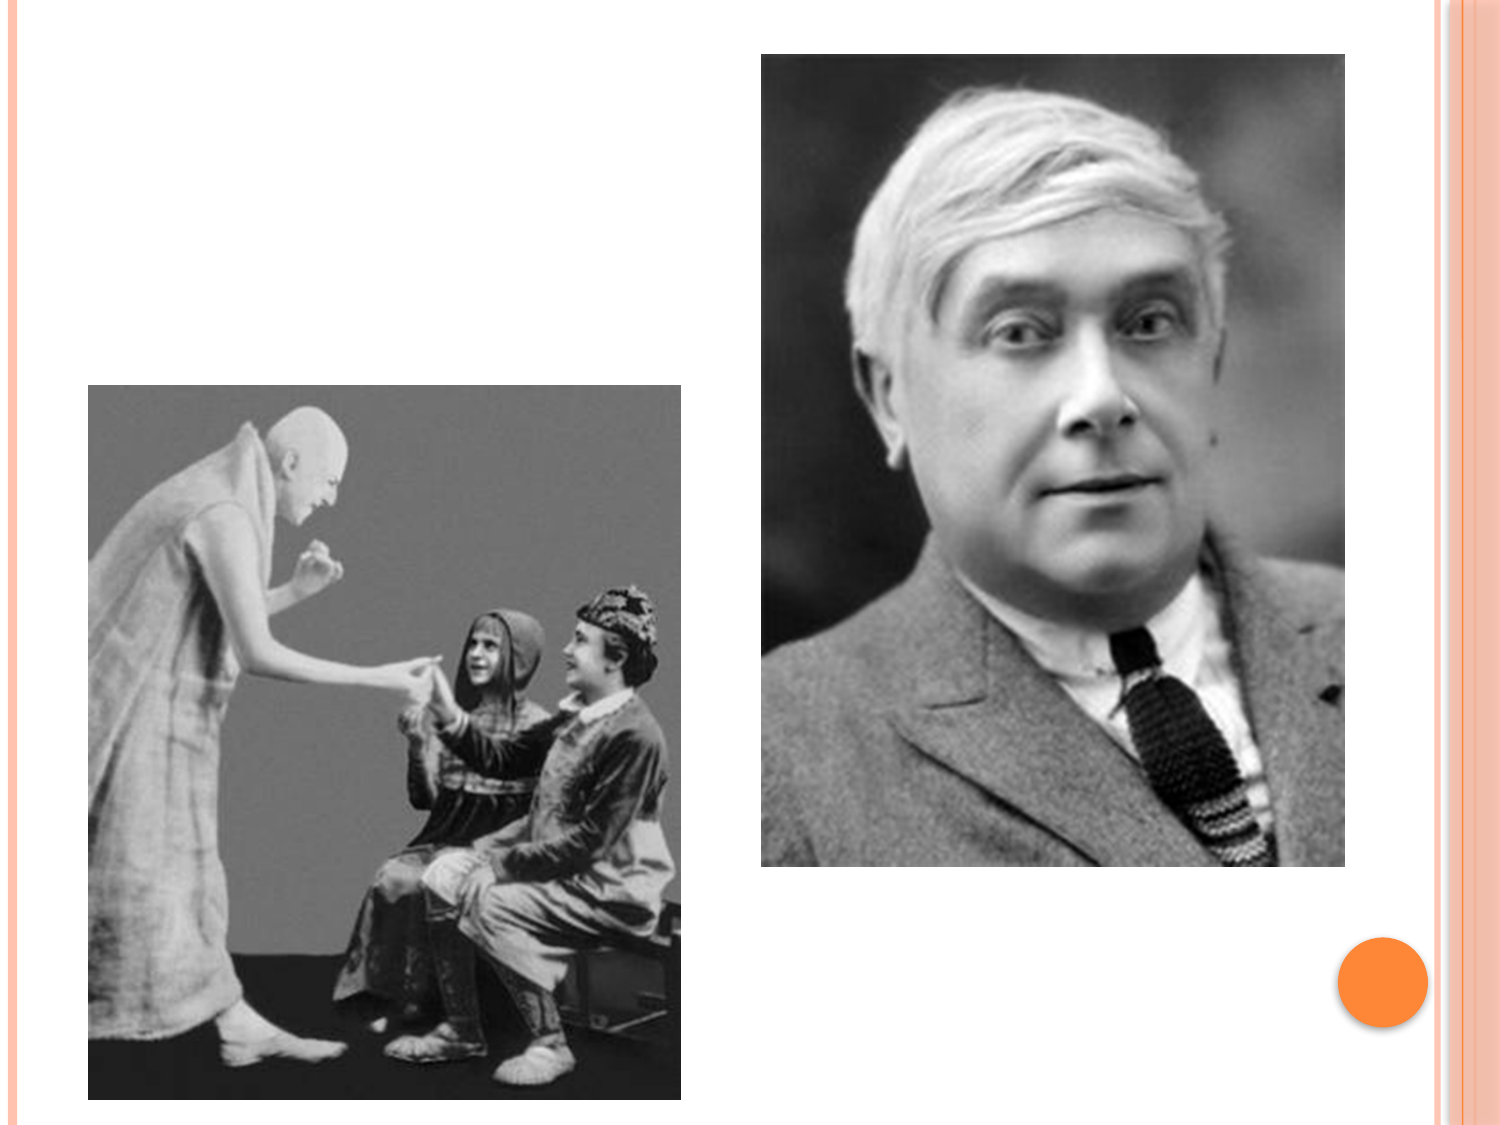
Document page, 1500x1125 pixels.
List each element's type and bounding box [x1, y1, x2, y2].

picture [87, 384, 681, 1100]
list [761, 53, 1345, 868]
